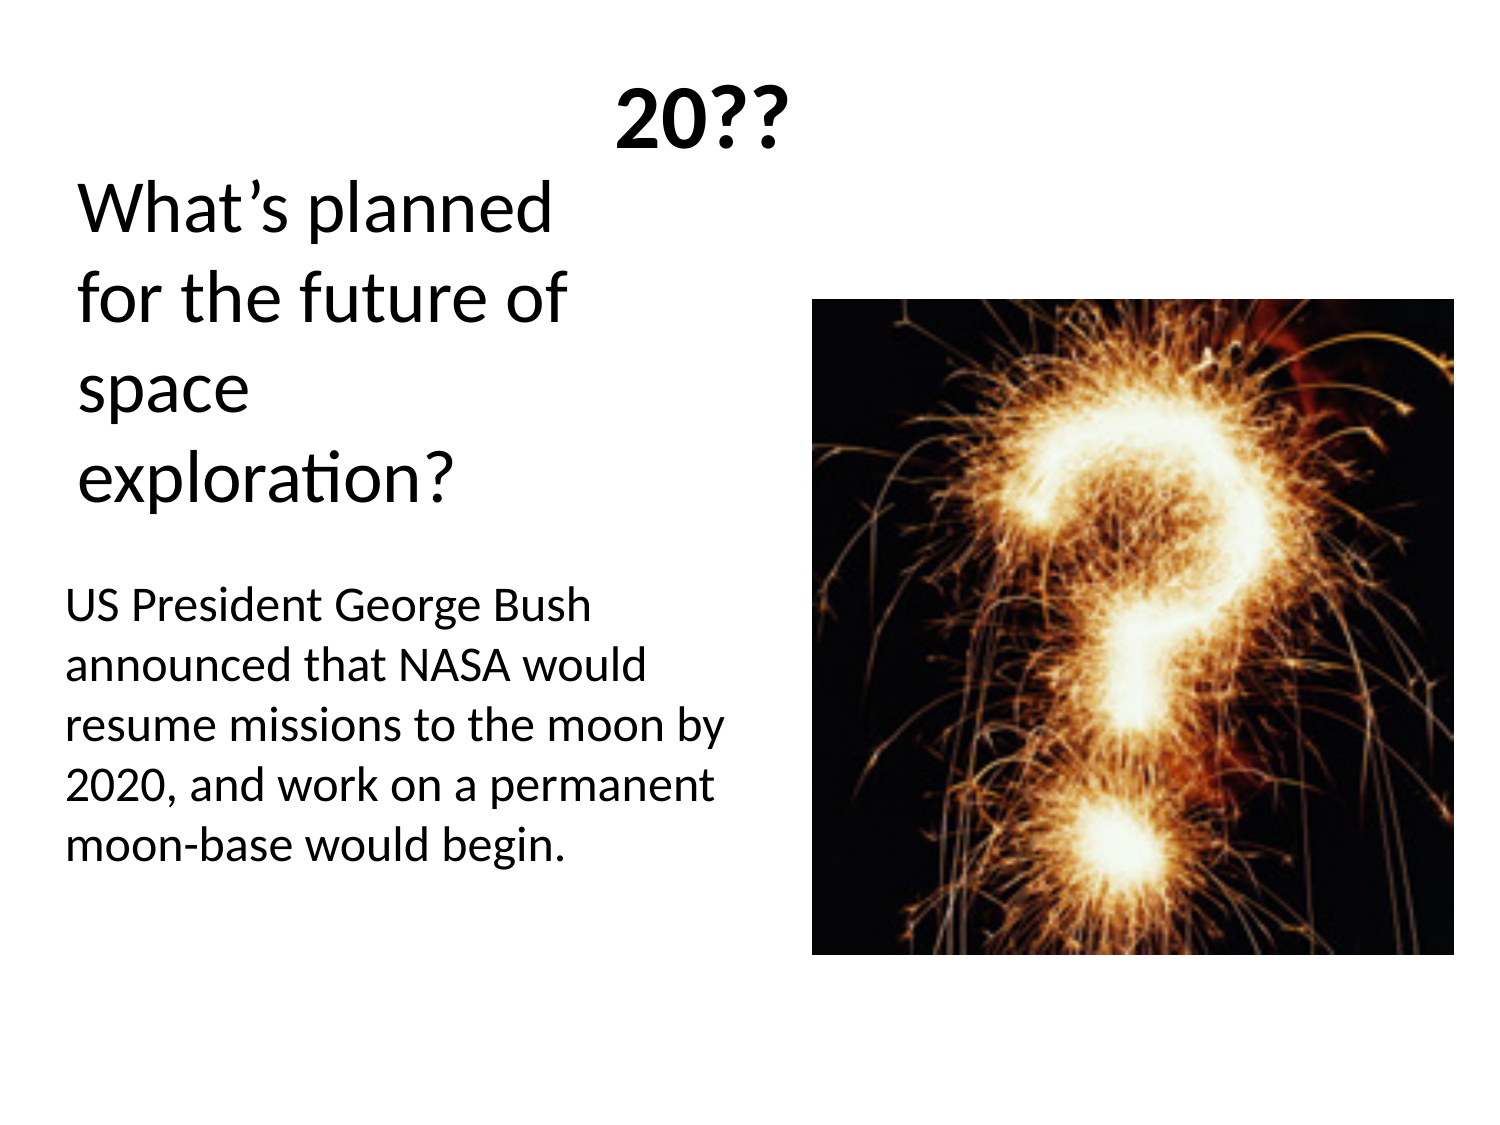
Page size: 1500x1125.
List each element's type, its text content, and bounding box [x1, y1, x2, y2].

text_box 20?? [600, 49, 875, 175]
picture [812, 299, 1455, 955]
text_box US President George Bush announced that NASA would resume missions to the moon by 2020, and work on a permanent moon-base would begin. [50, 564, 761, 1000]
text_box What’s planned for the future of space exploration? [62, 149, 663, 525]
